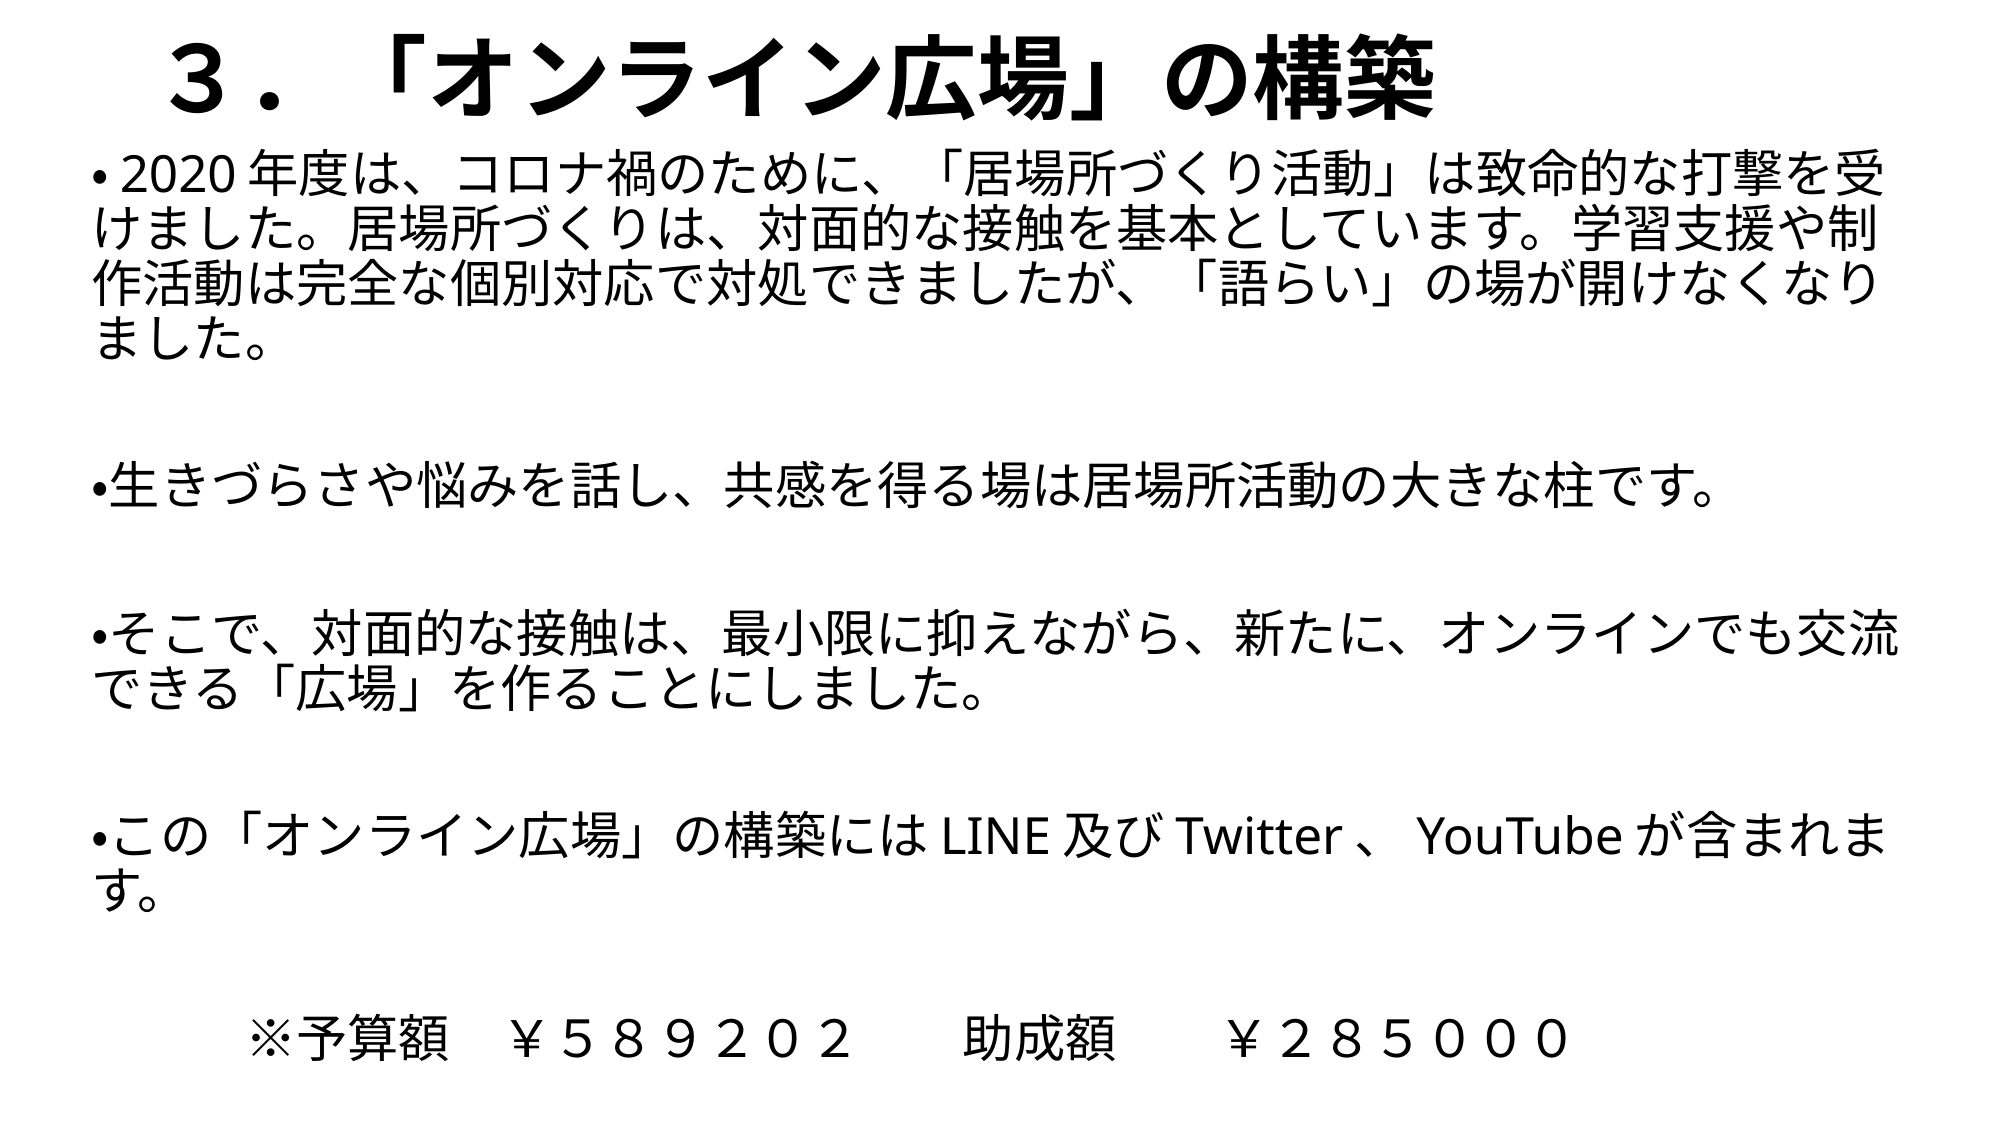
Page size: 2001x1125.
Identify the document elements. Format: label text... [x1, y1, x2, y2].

title ３．「オンライン広場」の構築 [137, 24, 1863, 140]
list ・2020年度は、コロナ禍のために、「居場所づくり活動」は致命的な打撃を受けました。居場所づくりは、対面的な接触を基本としています。学習支援や制作活動は完全な個別対応で対処できましたが、「語らい」の場が開けなくなりました。 ・生きづらさや悩みを話し、共感を得る場は居場所活動の大きな柱です。 ・そこで、対面的な接触は、最小限に抑えながら、新たに、オンラインでも交流できる「広場」を作ることにしました。 ・この「オンライン広場」の構築にはLINE及びTwitter、YouTubeが含まれます。 ※予算額 ￥５８９２０２ 助成額 ￥２８５０００ [76, 140, 1924, 1077]
